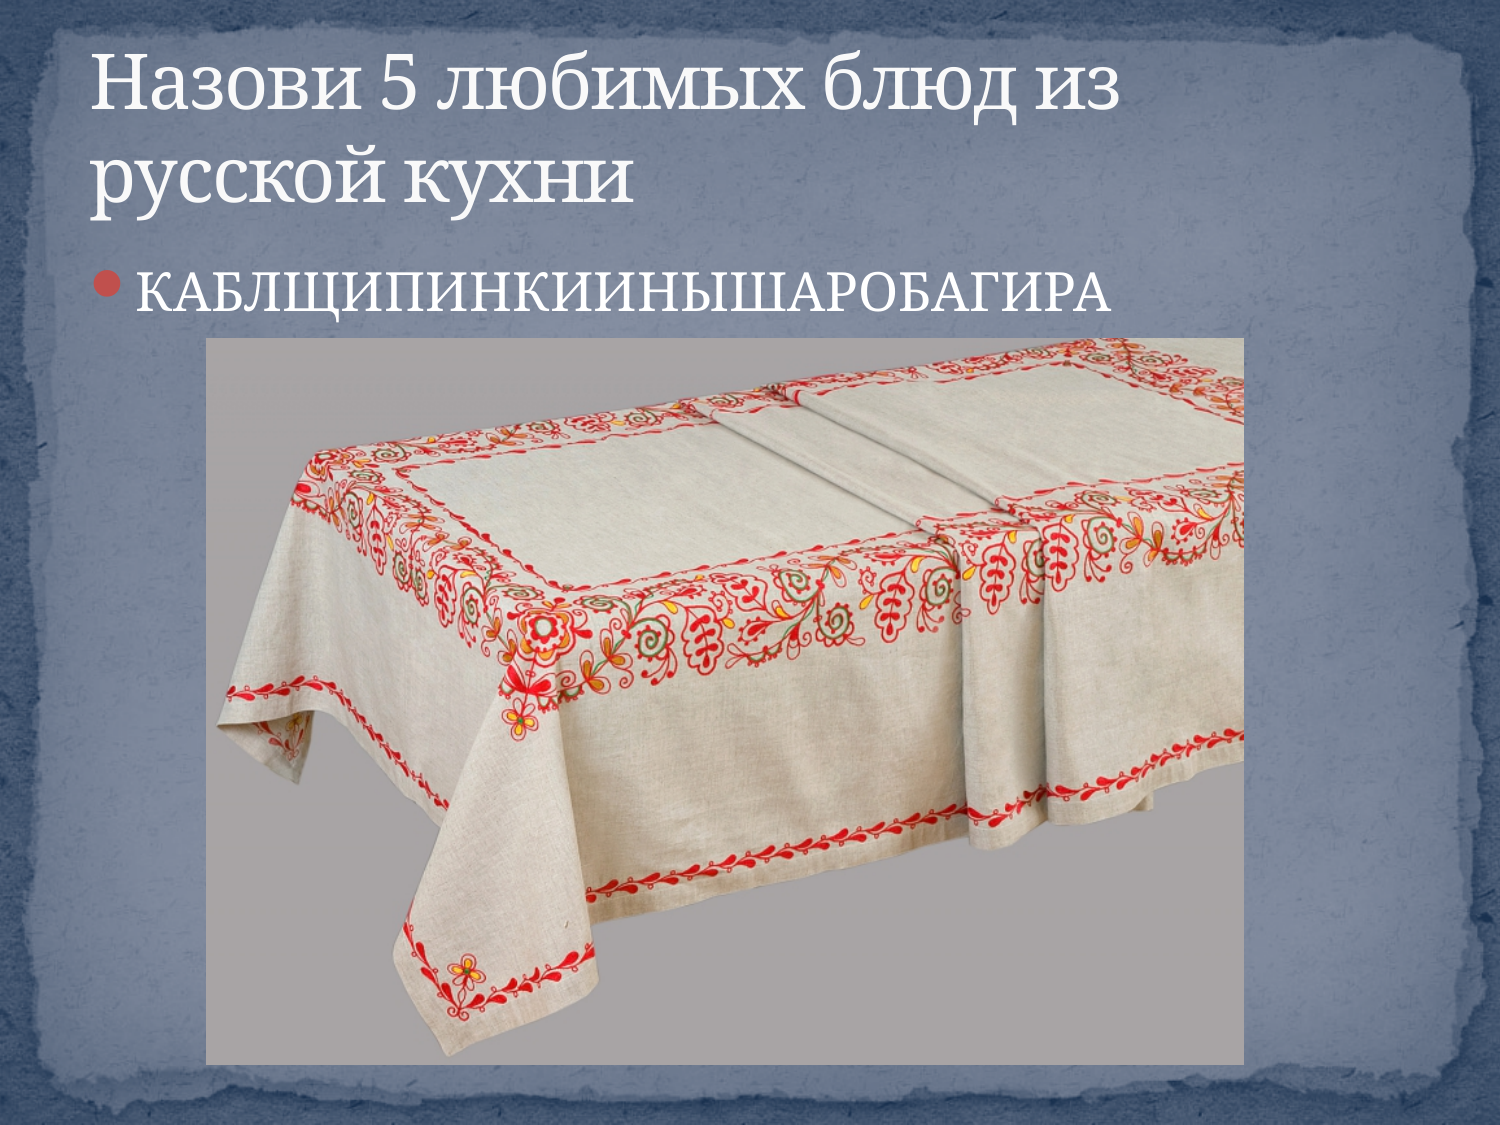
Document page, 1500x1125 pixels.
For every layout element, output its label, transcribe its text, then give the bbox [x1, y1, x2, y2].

picture [206, 338, 1244, 1065]
title Назови 5 любимых блюд из русской кухни [74, 24, 1425, 225]
list КАБЛЩИПИНКИИНЫШАРОБАГИРА [75, 249, 1425, 1000]
